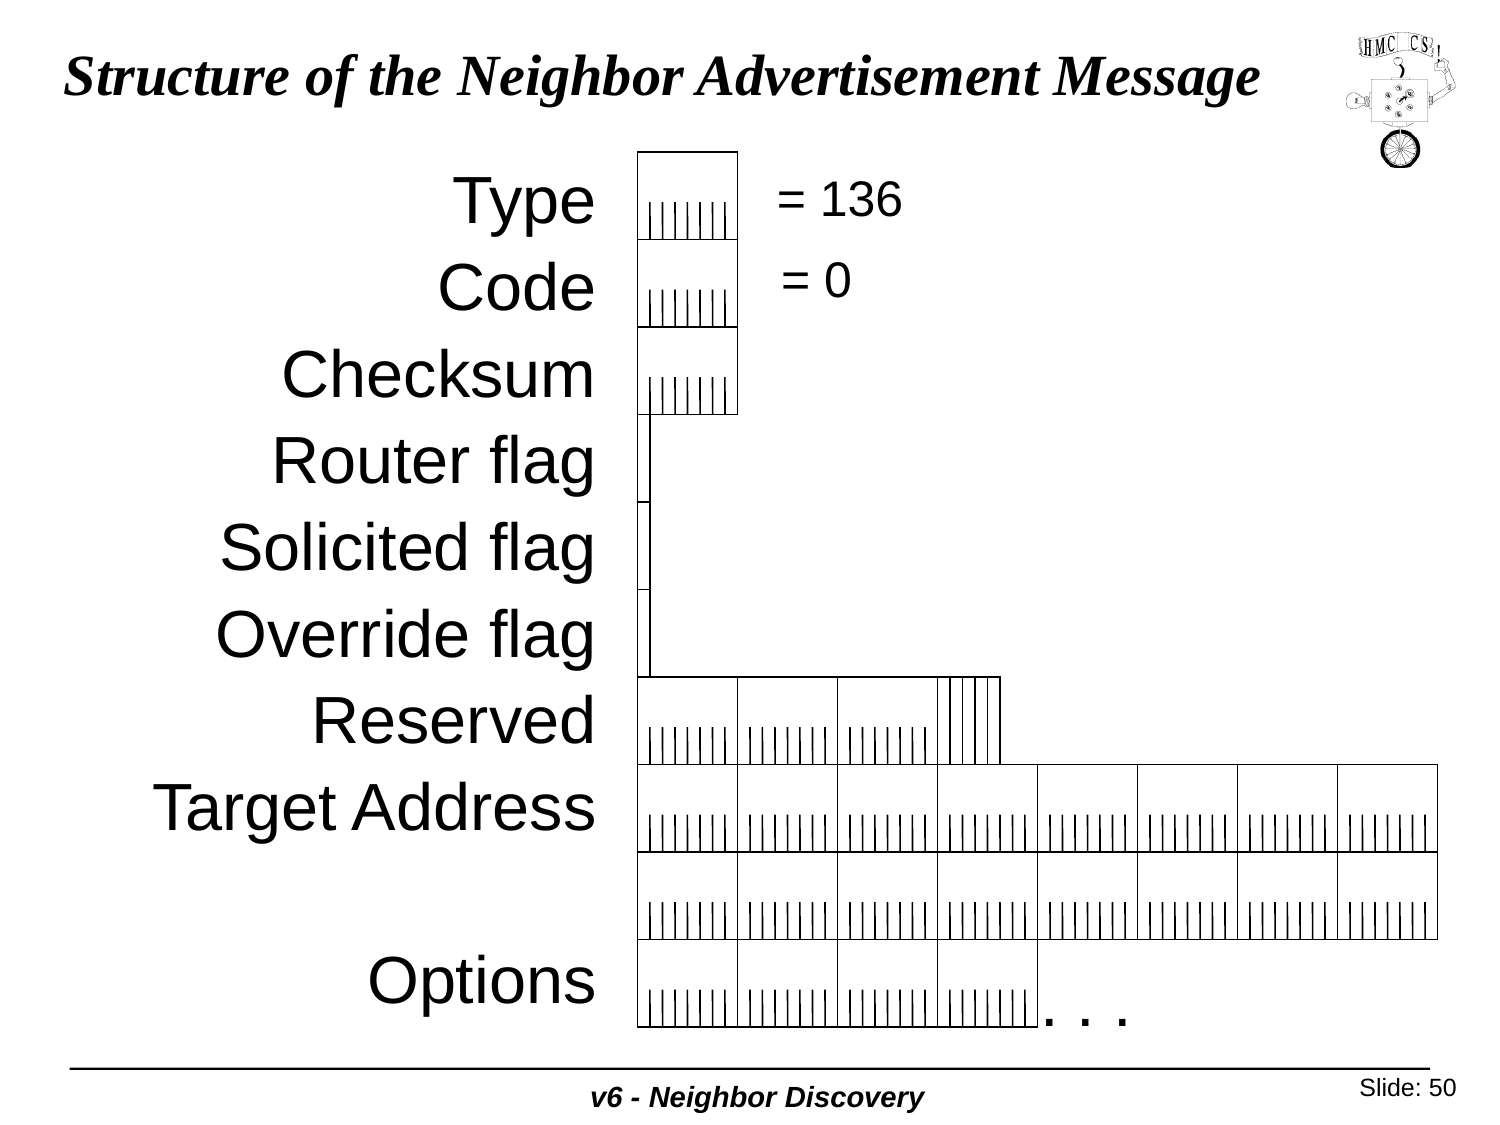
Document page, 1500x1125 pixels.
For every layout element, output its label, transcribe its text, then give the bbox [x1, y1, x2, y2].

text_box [637, 151, 738, 239]
picture [1346, 28, 1456, 168]
text_box [974, 677, 987, 762]
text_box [1037, 764, 1135, 850]
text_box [937, 764, 1035, 850]
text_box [737, 851, 836, 940]
text_box [949, 677, 962, 762]
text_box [1137, 851, 1236, 940]
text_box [637, 239, 738, 326]
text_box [937, 948, 1038, 1028]
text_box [1137, 764, 1235, 850]
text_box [637, 676, 736, 763]
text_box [637, 764, 735, 851]
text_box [837, 948, 932, 1028]
text_box . . . [1025, 952, 1148, 1047]
text_box Type Code Checksum Router flag Solicited flag Override flag Reserved Target Address Options [99, 149, 612, 1025]
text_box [737, 676, 836, 762]
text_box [737, 948, 832, 1028]
text_box = 0 [766, 240, 867, 315]
text_box [637, 423, 650, 502]
text_box [987, 677, 1000, 762]
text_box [637, 326, 738, 415]
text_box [1337, 764, 1438, 851]
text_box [637, 948, 732, 1028]
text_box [837, 764, 935, 850]
title Structure of the Neighbor Advertisement Message [23, 31, 1303, 122]
text_box [938, 677, 949, 762]
text_box [637, 589, 650, 676]
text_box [837, 851, 936, 940]
text_box [962, 677, 974, 762]
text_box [637, 851, 736, 940]
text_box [1337, 851, 1438, 940]
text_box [1237, 851, 1336, 940]
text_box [1237, 764, 1335, 850]
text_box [837, 676, 938, 762]
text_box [737, 764, 835, 850]
text_box = 136 [762, 158, 919, 234]
text_box [637, 502, 650, 589]
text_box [1037, 851, 1136, 940]
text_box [937, 851, 1036, 940]
